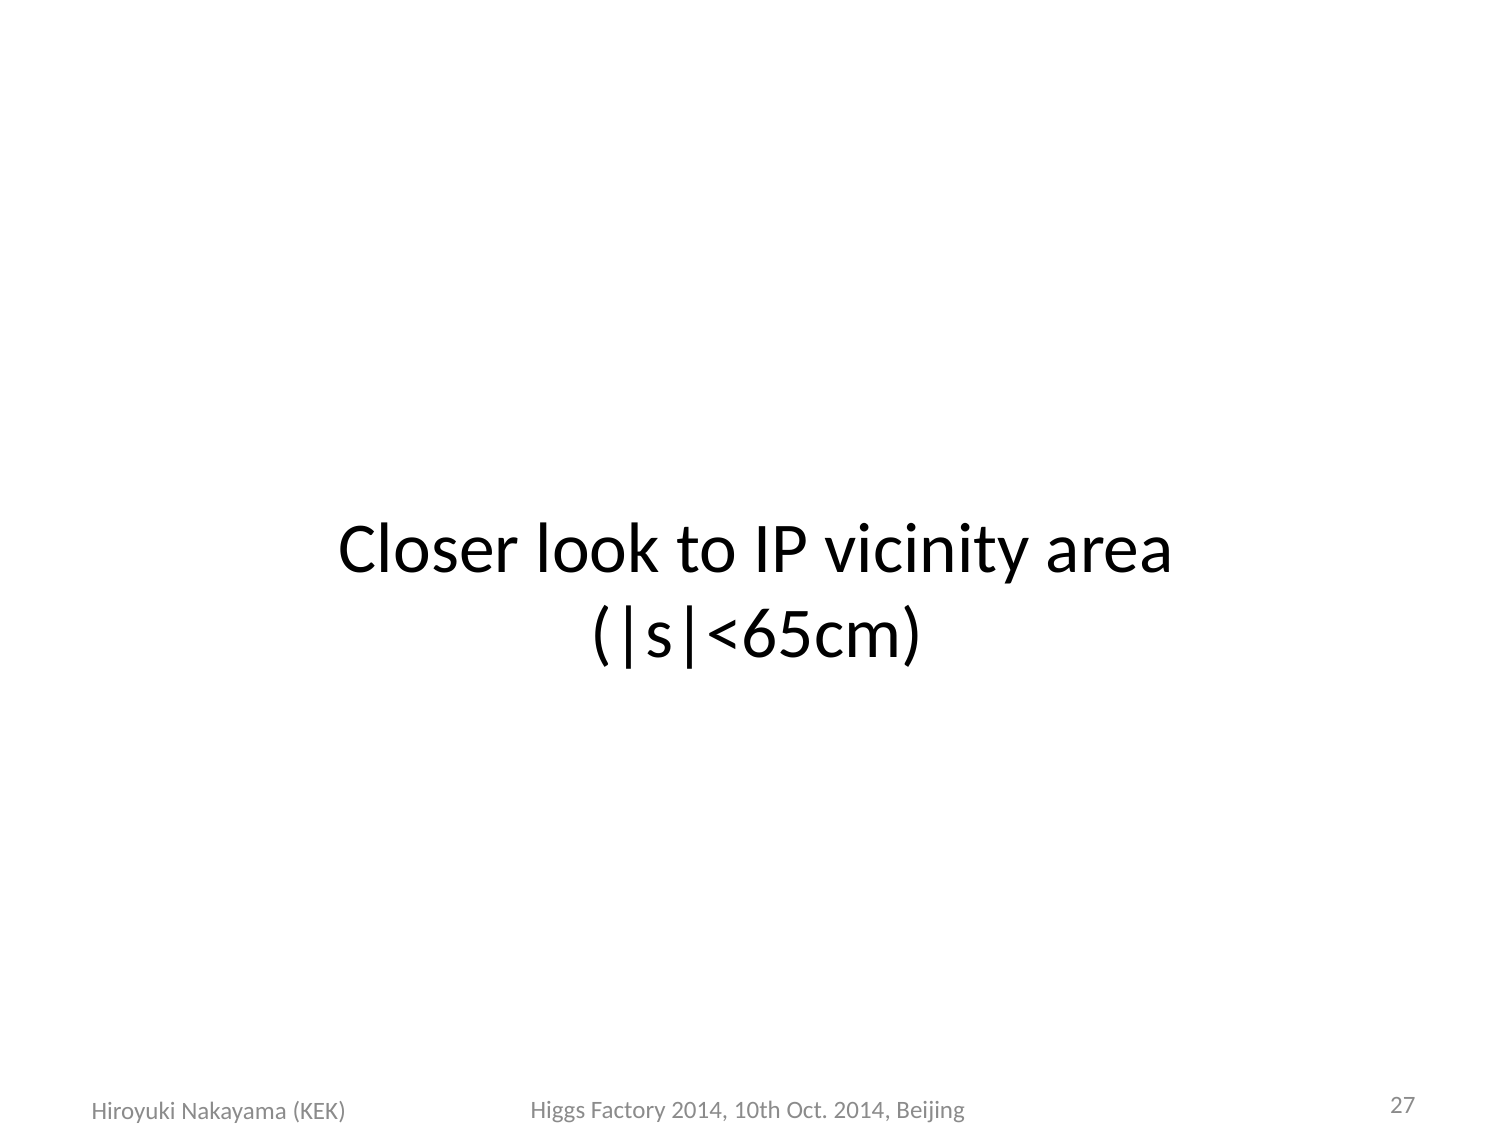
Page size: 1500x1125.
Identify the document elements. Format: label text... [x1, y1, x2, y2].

slide_number Hiroyuki Nakayama (KEK) [76, 1094, 427, 1125]
title Closer look to IP vicinity area (|s|<65cm) [82, 492, 1433, 681]
footer Higgs Factory 2014, 10th Oct. 2014, Beijing [513, 1094, 989, 1124]
slide_number 27 [1080, 1082, 1431, 1124]
